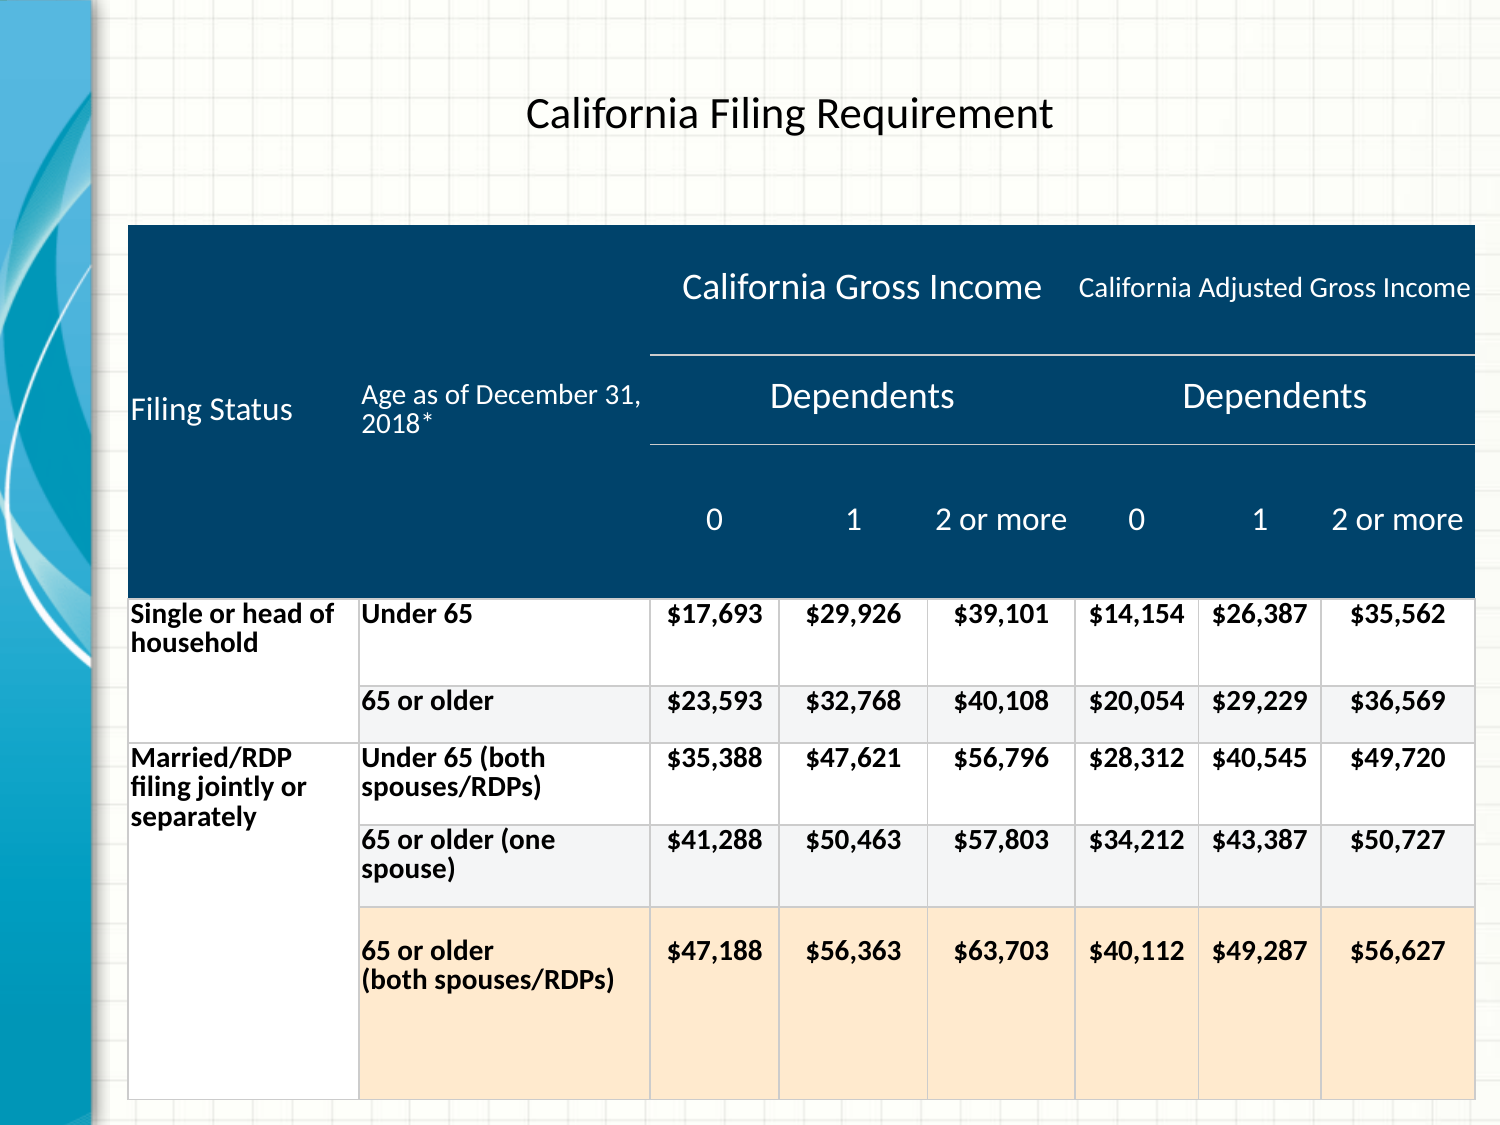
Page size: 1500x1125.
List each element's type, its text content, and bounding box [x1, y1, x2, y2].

table_cell Married/RDP filing jointly or separately [129, 744, 358, 1099]
table_cell $50,727 [1322, 826, 1474, 906]
table_cell $56,363 [780, 908, 927, 1099]
table_cell 2 or more [928, 445, 1075, 598]
table_cell 2 or more [1321, 445, 1475, 598]
table_cell $39,101 [928, 600, 1074, 685]
table_cell $41,288 [651, 826, 778, 906]
table_header Age as of December 31, 2018* [359, 225, 650, 598]
table_cell Under 65 (both spouses/RDPs) [360, 744, 649, 824]
picture [0, 0, 1500, 1125]
table_cell 1 [779, 445, 928, 598]
table_cell $29,229 [1199, 687, 1320, 742]
table_cell $23,593 [651, 687, 778, 742]
title California Filing Requirement [128, 75, 1454, 200]
table_cell $63,703 [928, 908, 1074, 1099]
table_cell 65 or older (one spouse) [360, 826, 649, 906]
table_cell $57,803 [928, 826, 1074, 906]
table_cell $49,720 [1322, 744, 1474, 824]
table_cell $50,463 [780, 826, 927, 906]
table_cell $17,693 [651, 600, 778, 685]
table_cell 65 or older (both spouses/RDPs) [360, 908, 649, 1099]
table_cell 65 or older [360, 687, 649, 742]
table_cell $35,388 [651, 744, 778, 824]
table_cell 0 [1075, 445, 1199, 598]
table_cell $56,627 [1322, 908, 1474, 1099]
table_cell 1 [1199, 445, 1321, 598]
table_cell Dependents [650, 356, 1075, 444]
table_header California Adjusted Gross Income [1075, 225, 1475, 354]
table_cell $28,312 [1076, 744, 1198, 824]
table_header Filing Status [128, 225, 359, 598]
table_cell $20,054 [1076, 687, 1198, 742]
table_cell Dependents [1075, 356, 1475, 444]
table_cell Under 65 [360, 600, 649, 685]
table_cell $56,796 [928, 744, 1074, 824]
table_cell $47,621 [780, 744, 927, 824]
table_cell $14,154 [1076, 600, 1198, 685]
table_cell $40,112 [1076, 908, 1198, 1099]
table_cell $29,926 [780, 600, 927, 685]
table_cell $43,387 [1199, 826, 1320, 906]
table_cell $40,108 [928, 687, 1074, 742]
table_header California Gross Income [650, 225, 1075, 354]
table_cell $40,545 [1199, 744, 1320, 824]
table_cell $47,188 [651, 908, 778, 1099]
table_cell $35,562 [1322, 600, 1474, 685]
table_cell Single or head of household [129, 600, 358, 742]
table_cell $32,768 [780, 687, 927, 742]
table_cell $36,569 [1322, 687, 1474, 742]
table_cell $49,287 [1199, 908, 1320, 1099]
table_cell 0 [650, 445, 779, 598]
table_cell $34,212 [1076, 826, 1198, 906]
table_cell $26,387 [1199, 600, 1320, 685]
